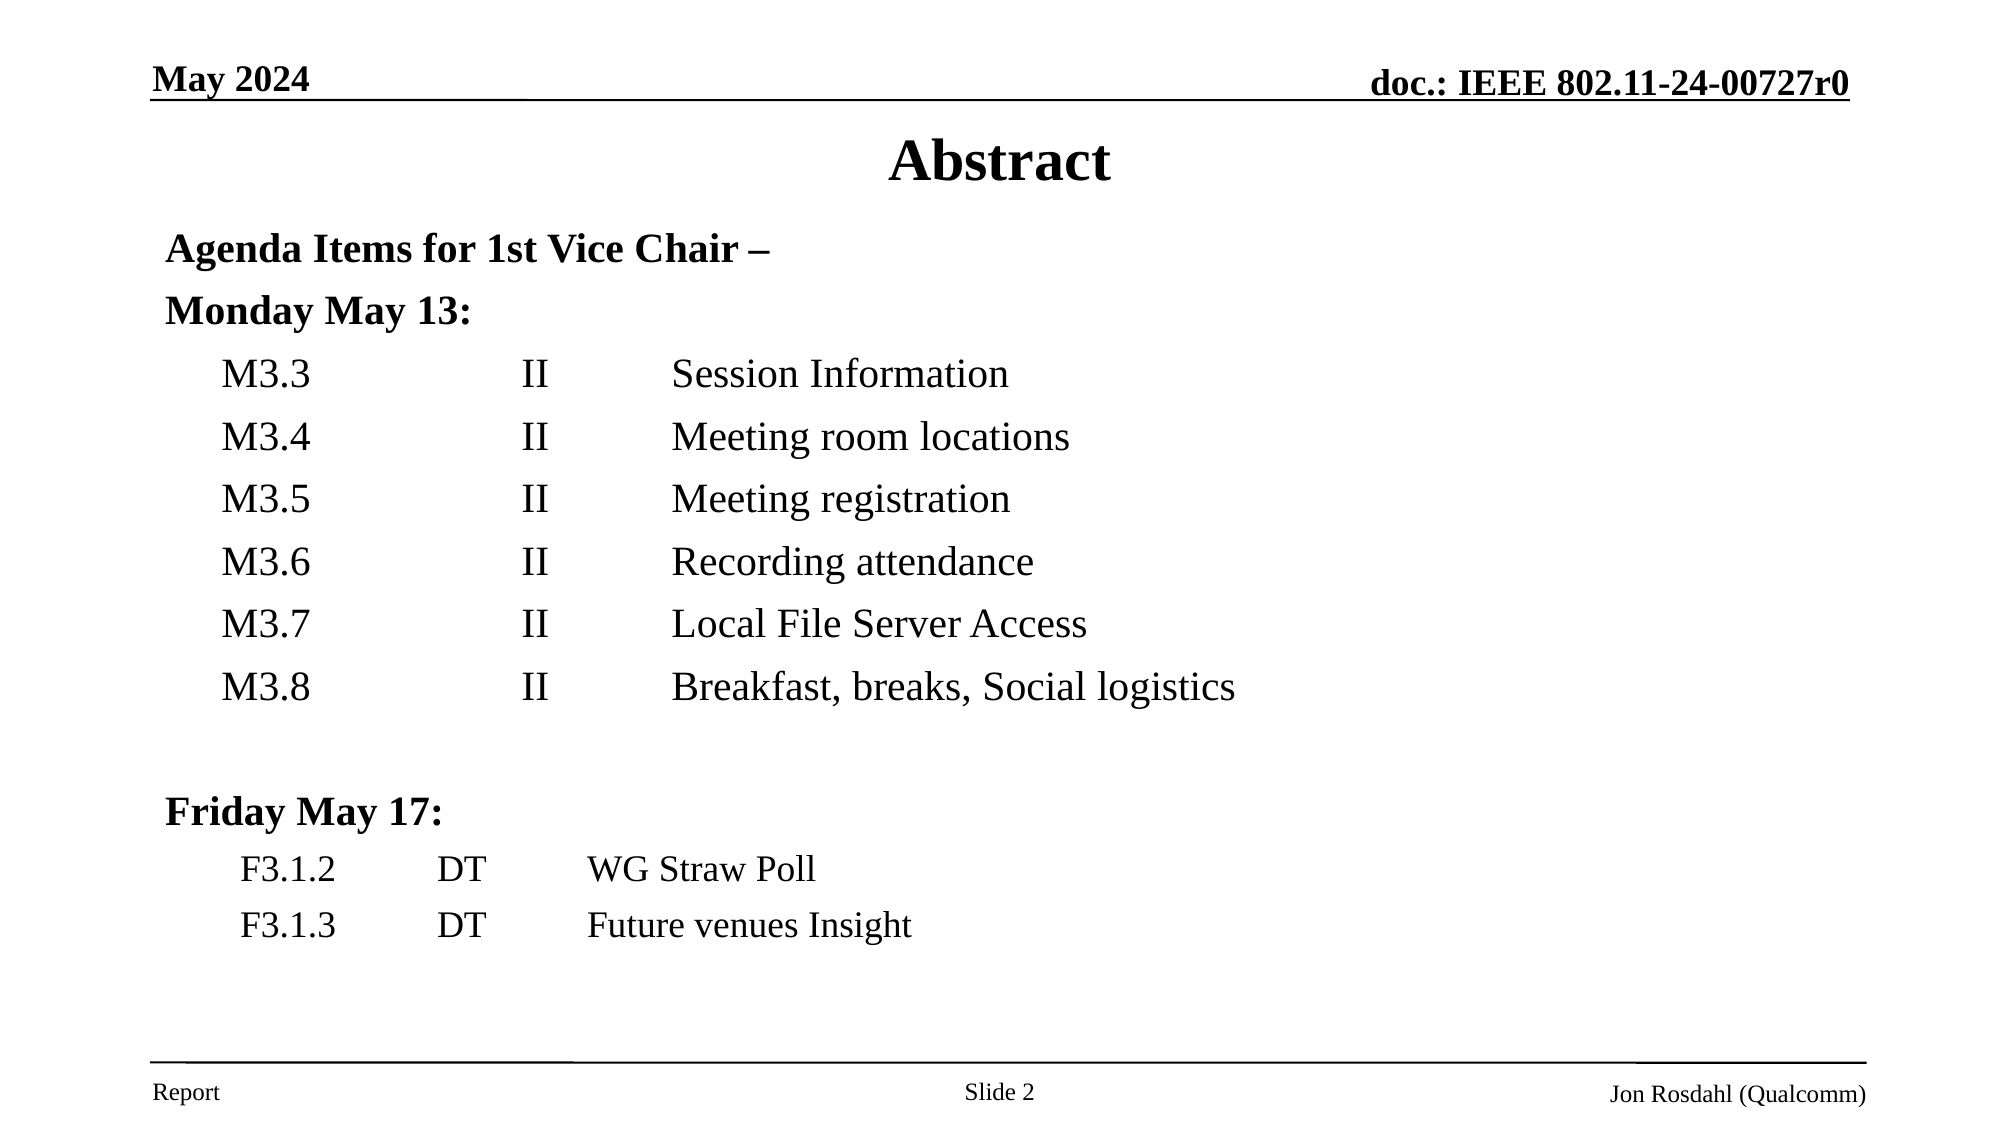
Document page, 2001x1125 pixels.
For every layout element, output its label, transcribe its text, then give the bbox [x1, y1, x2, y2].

slide_number Slide 2 [930, 1075, 1069, 1107]
footer Jon Rosdahl (Qualcomm) [1169, 1076, 1867, 1108]
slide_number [152, 54, 563, 100]
list Agenda Items for 1st Vice Chair – Monday May 13: M3.3 II Session Information M3.4 II Meeting room locations M3.5 II Meeting registration M3.6 II Recording attendance M3.7 II Local File Server Access M3.8 II Breakfast, breaks, Social logistics Friday May 17: F3.1.2 DT WG Straw Poll F3.1.3 DT Future venues Insight [149, 212, 1850, 1063]
title Abstract [149, 112, 1850, 201]
